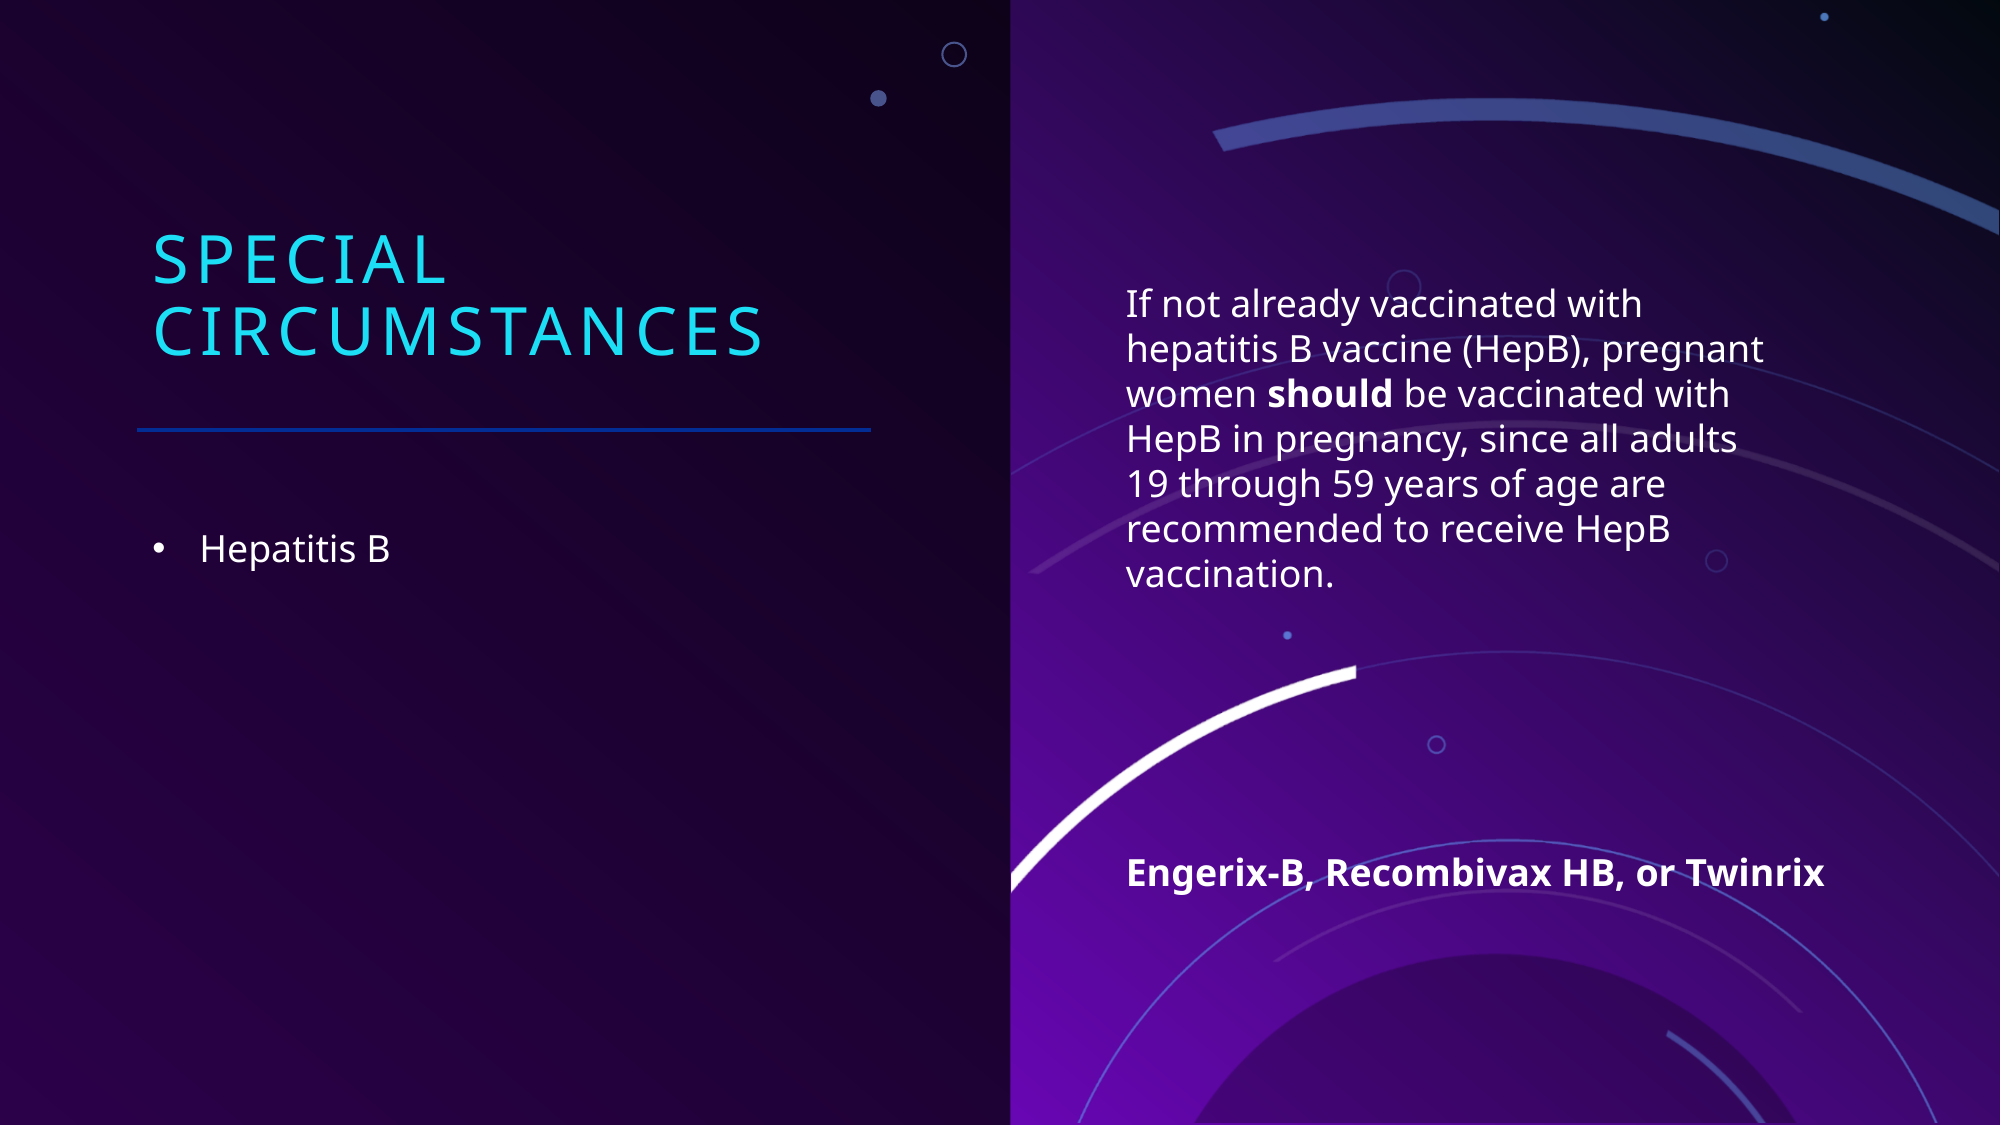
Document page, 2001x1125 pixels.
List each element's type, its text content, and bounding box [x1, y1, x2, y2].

title Special Circumstances [137, 59, 871, 378]
text_box Engerix-B, Recombivax HB, or Twinrix [1111, 841, 2000, 901]
text_box [850, 411, 1151, 712]
list Hepatitis B [137, 508, 871, 1067]
picture [1011, 0, 1999, 1123]
text_box If not already vaccinated with hepatitis B vaccine (HepB), pregnant women should be vaccinated with HepB in pregnancy, since all adults 19 through 59 years of age are recommended to receive HepB vaccination. [1111, 273, 1797, 603]
